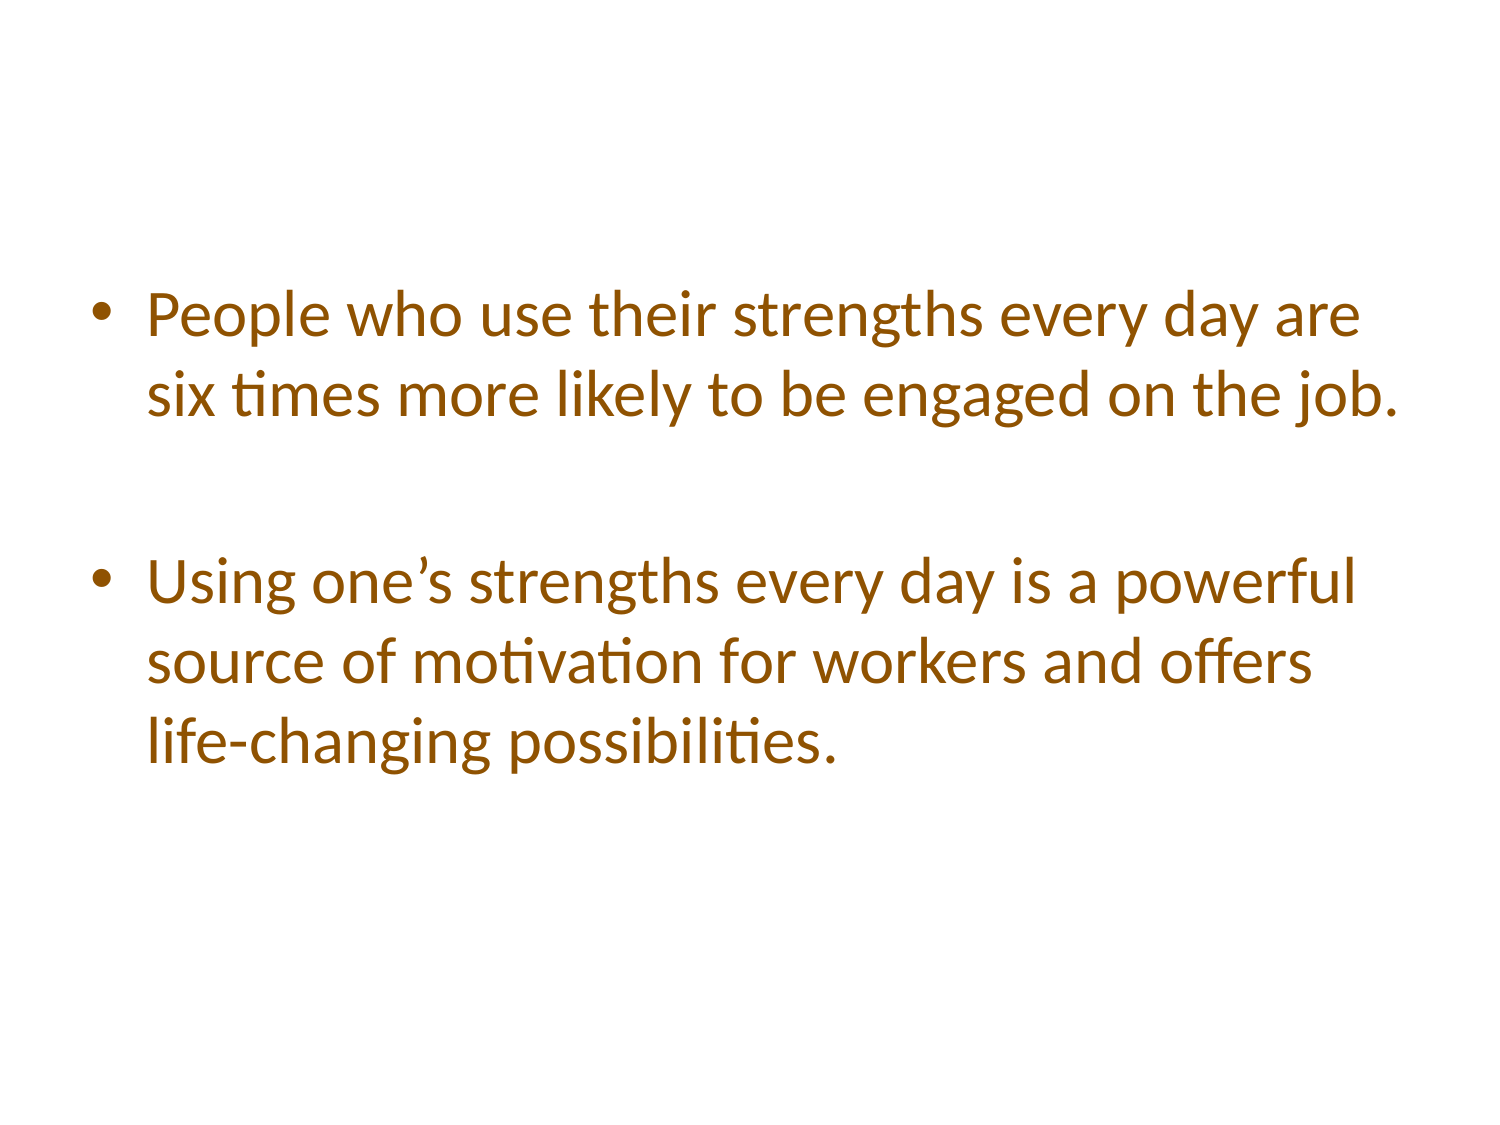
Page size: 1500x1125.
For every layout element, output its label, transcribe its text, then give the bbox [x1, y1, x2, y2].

list People who use their strengths every day are six times more likely to be engaged on the job. Using one’s strengths every day is a powerful source of motivation for workers and offers life-changing possibilities. [75, 262, 1425, 1005]
